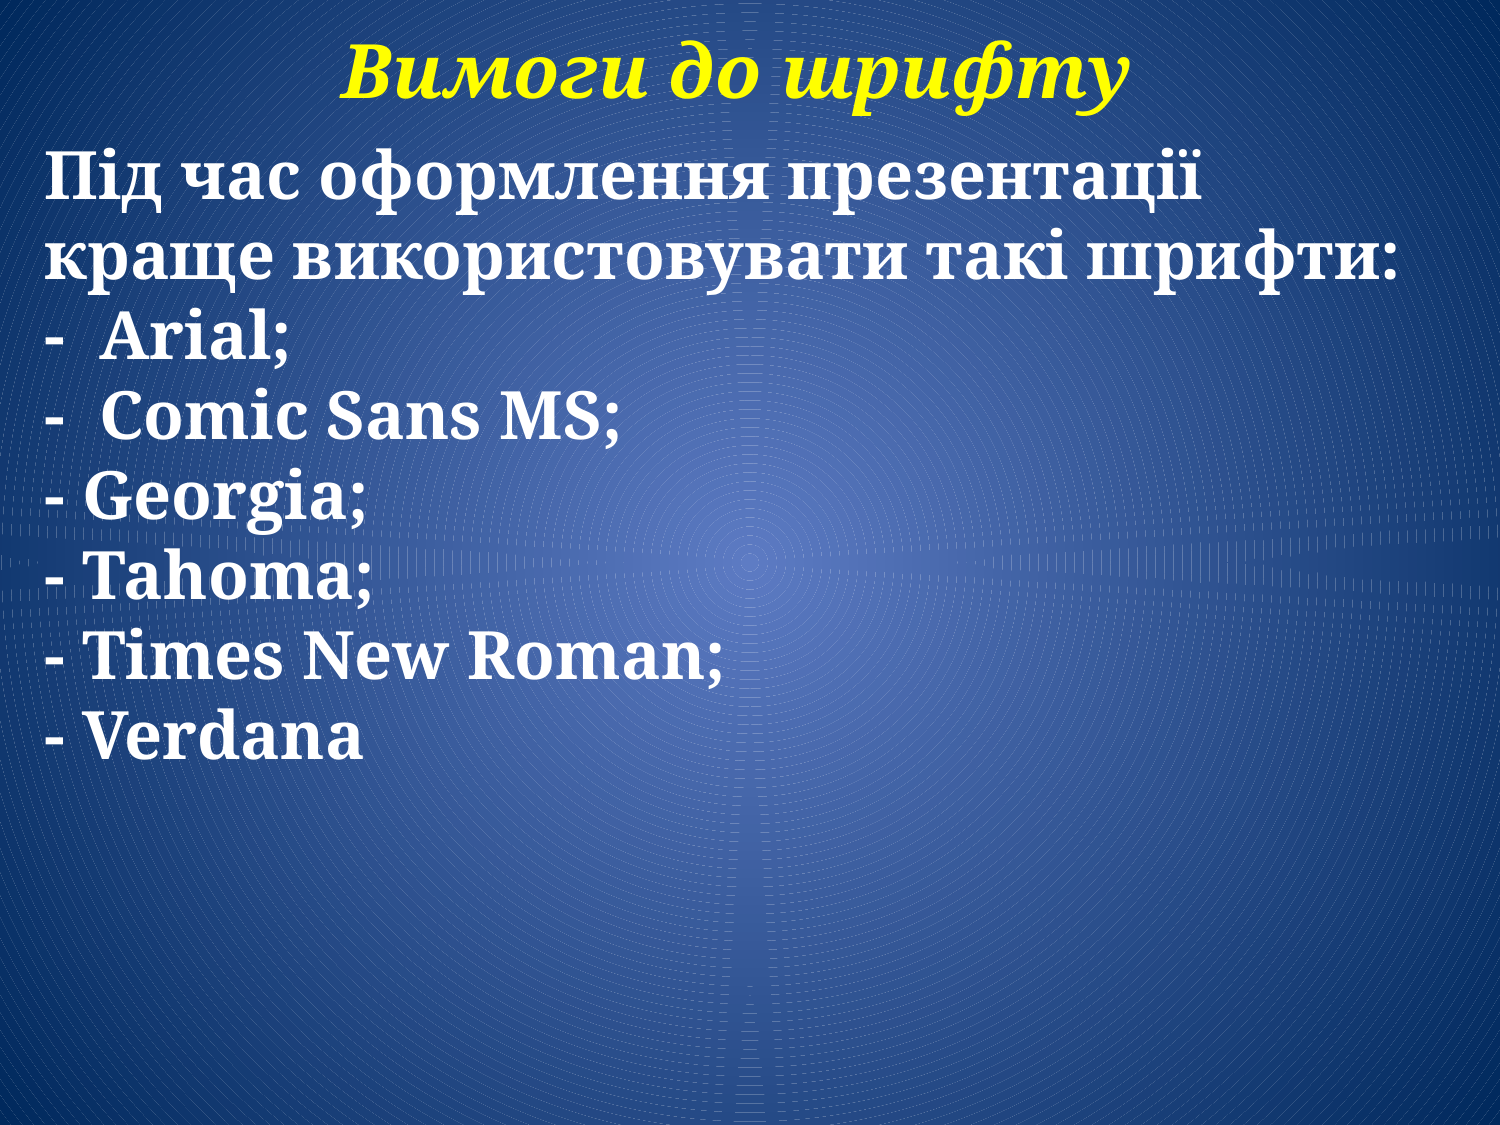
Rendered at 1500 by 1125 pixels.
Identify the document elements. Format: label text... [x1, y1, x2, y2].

text_box Під час оформлення презентації краще використовувати такі шрифти: - Arial; - Comic Sans MS; - Georgia; - Tahoma; - Times New Roman; - Verdana [29, 125, 1446, 780]
text_box Вимоги до шрифту [326, 16, 1148, 122]
